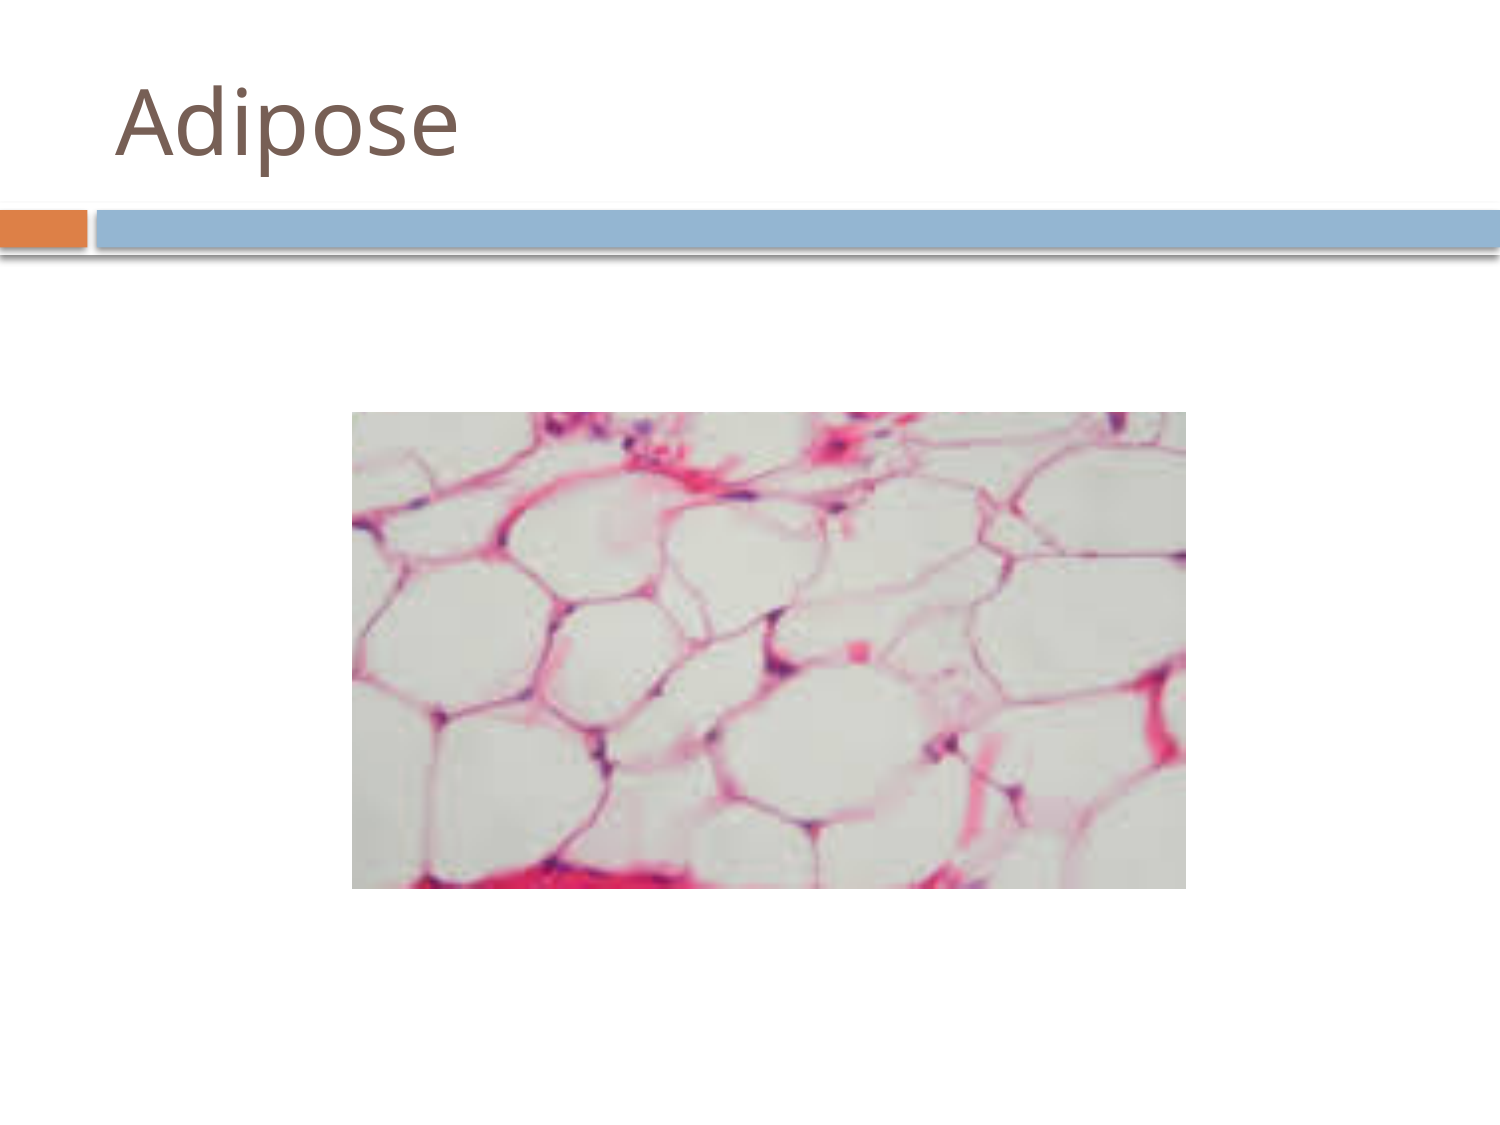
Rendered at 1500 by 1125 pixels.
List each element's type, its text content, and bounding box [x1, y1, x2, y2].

title Adipose [100, 37, 1438, 200]
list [352, 412, 1186, 889]
